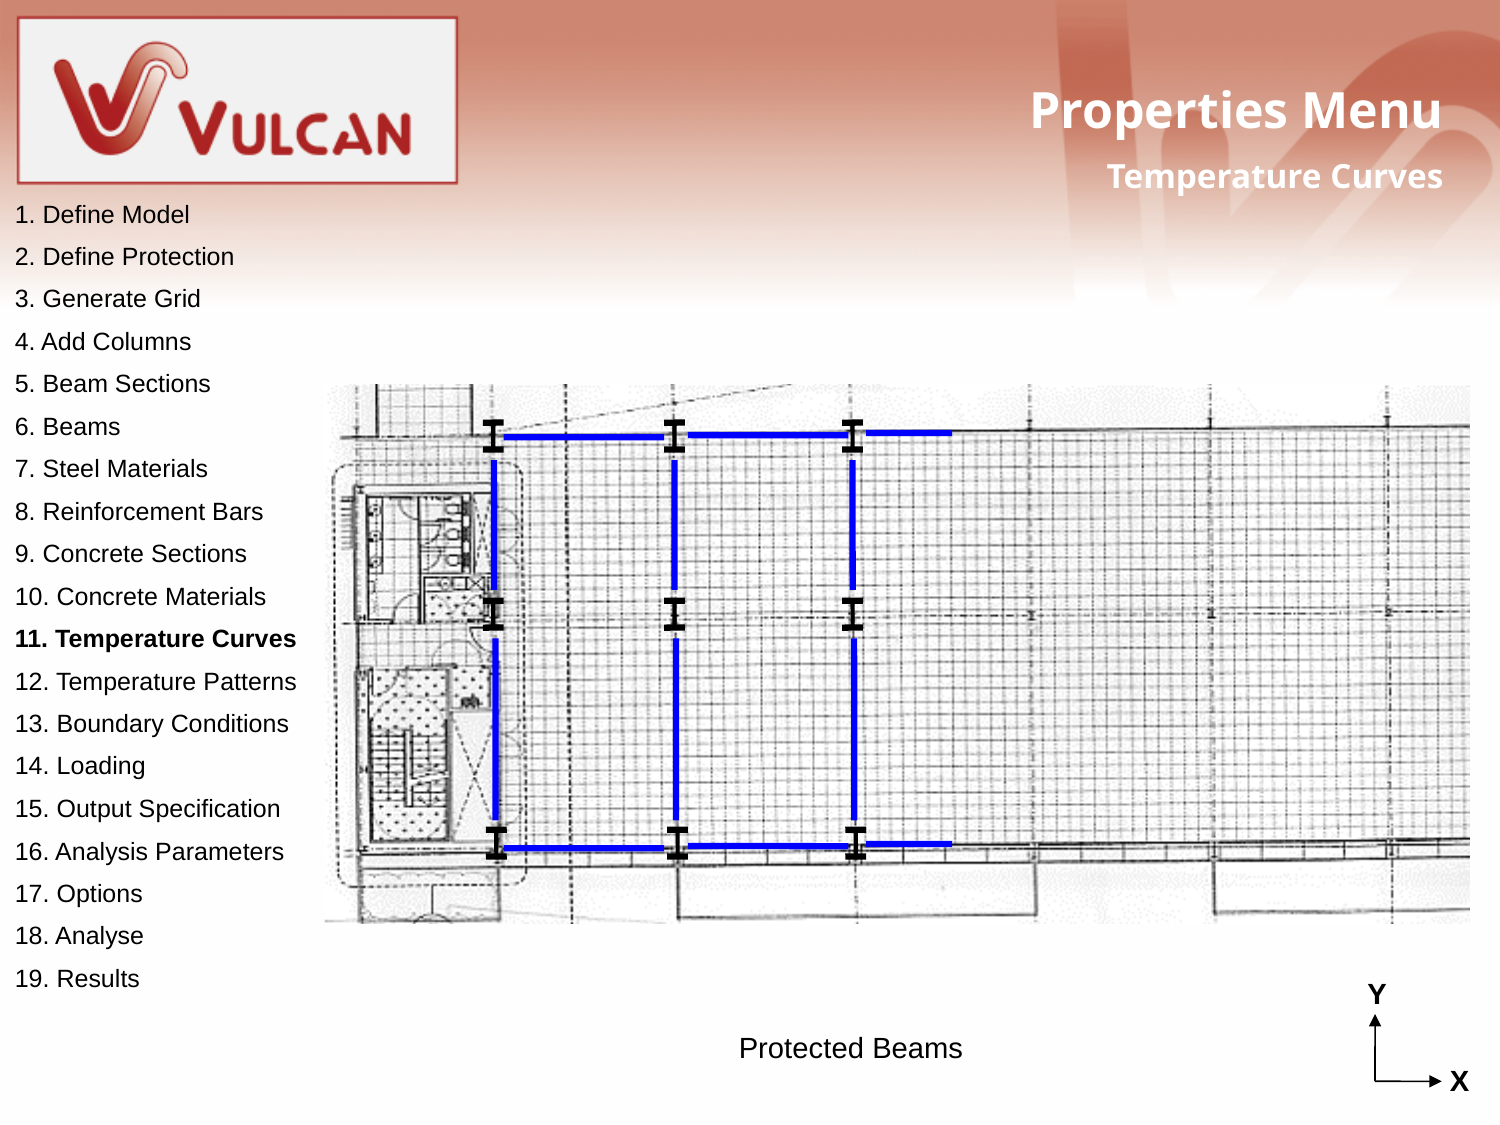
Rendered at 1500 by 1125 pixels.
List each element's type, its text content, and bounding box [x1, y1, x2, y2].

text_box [493, 433, 953, 849]
title Properties Menu Temperature Curves [620, 45, 1459, 233]
text_box 1. Define Model 2. Define Protection 3. Generate Grid 4. Add Columns 5. Beam Sections 6. Beams 7. Steel Materials 8. Reinforcement Bars 9. Concrete Sections 10. Concrete Materials 11. Temperature Curves 12. Temperature Patterns 13. Boundary Conditions 14. Loading 15. Output Specification 16. Analysis Parameters 17. Options 18. Analyse 19. Results [0, 192, 342, 999]
picture [0, 0, 1500, 1125]
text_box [1364, 974, 1475, 1098]
text_box Protected Beams [670, 1022, 1032, 1073]
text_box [482, 422, 867, 858]
